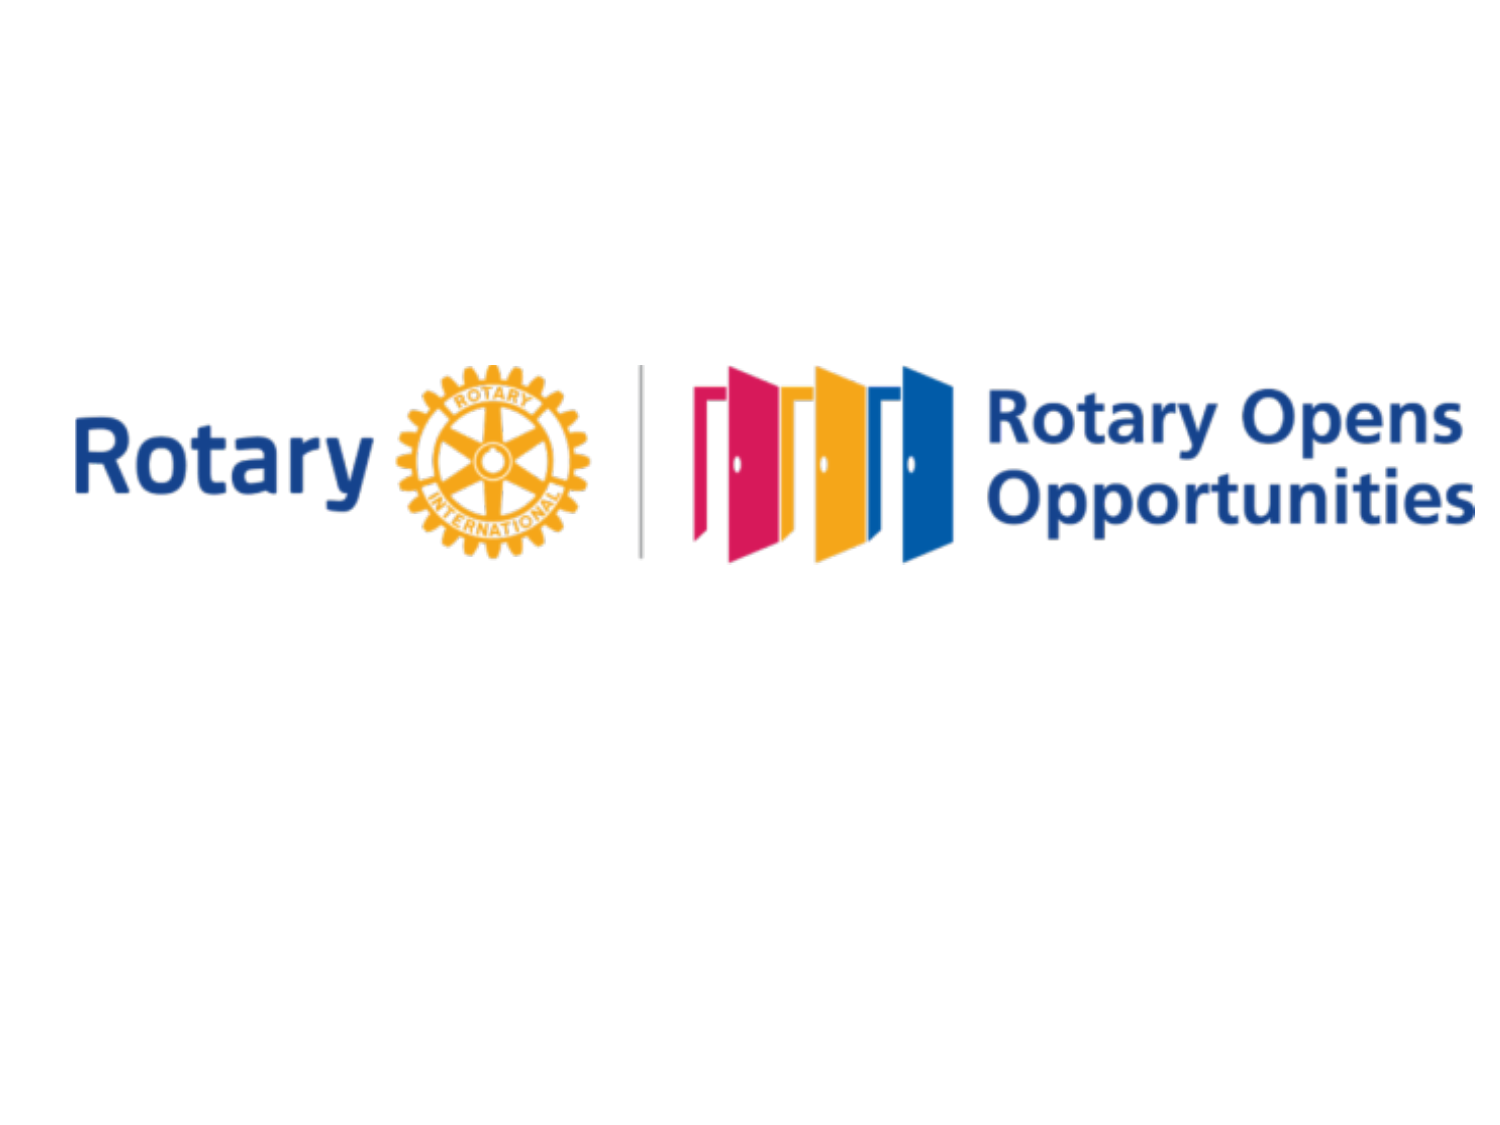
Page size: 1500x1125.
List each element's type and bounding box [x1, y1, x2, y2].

picture [74, 364, 1476, 565]
